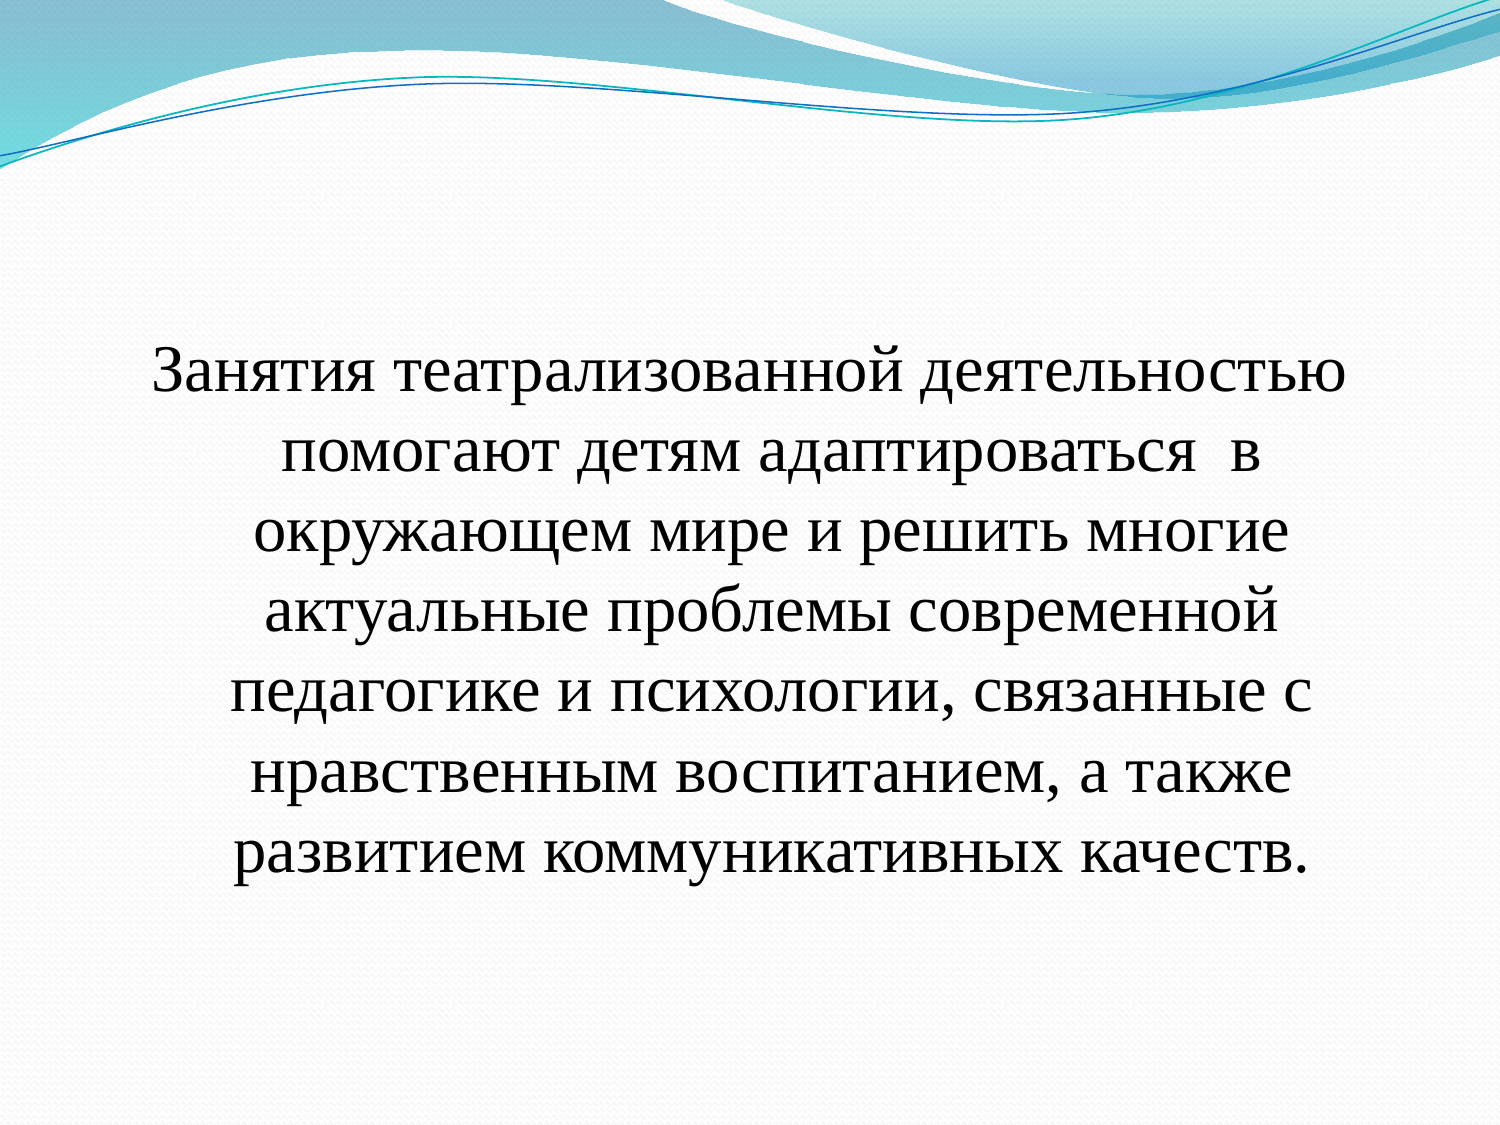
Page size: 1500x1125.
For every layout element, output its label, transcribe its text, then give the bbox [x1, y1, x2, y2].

list Занятия театрализованной деятельностью помогают детям адаптироваться в окружающем мире и решить многие актуальные проблемы современной педагогике и психологии, связанные с нравственным воспитанием, а также развитием коммуникативных качеств. [75, 317, 1425, 1038]
